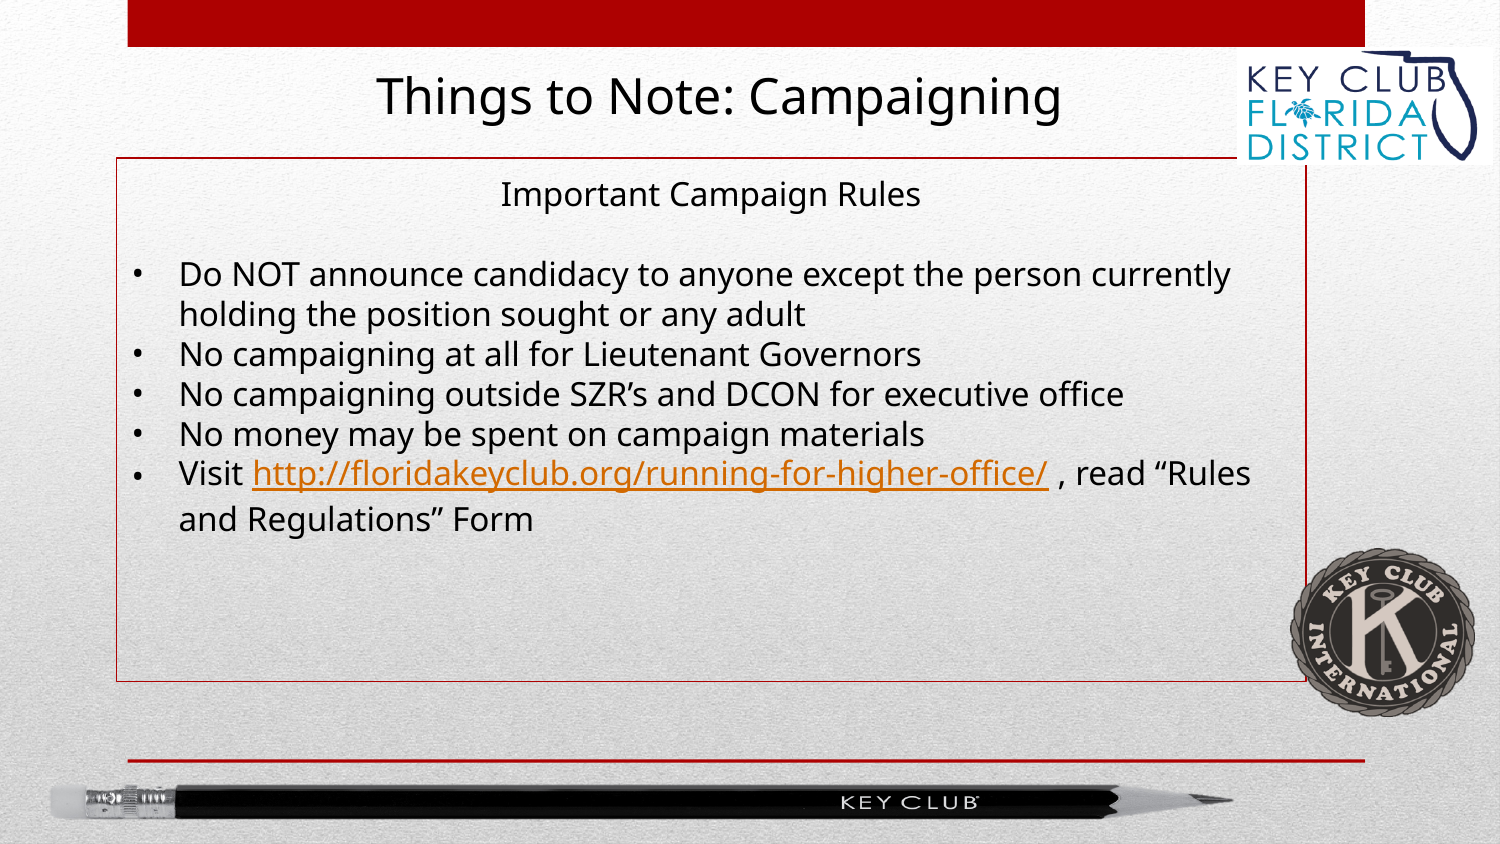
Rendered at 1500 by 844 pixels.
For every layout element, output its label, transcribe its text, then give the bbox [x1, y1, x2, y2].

picture [0, 0, 1500, 844]
text_box Things to Note: Campaigning [282, 56, 1170, 133]
text_box Important Campaign Rules Do NOT announce candidacy to anyone except the person currently holding the position sought or any adult No campaigning at all for Lieutenant Governors No campaigning outside SZR’s and DCON for executive office No money may be spent on campaign materials Visit http://floridakeyclub.org/running-for-higher-office/ , read “Rules and Regulations” Form [116, 158, 1307, 682]
